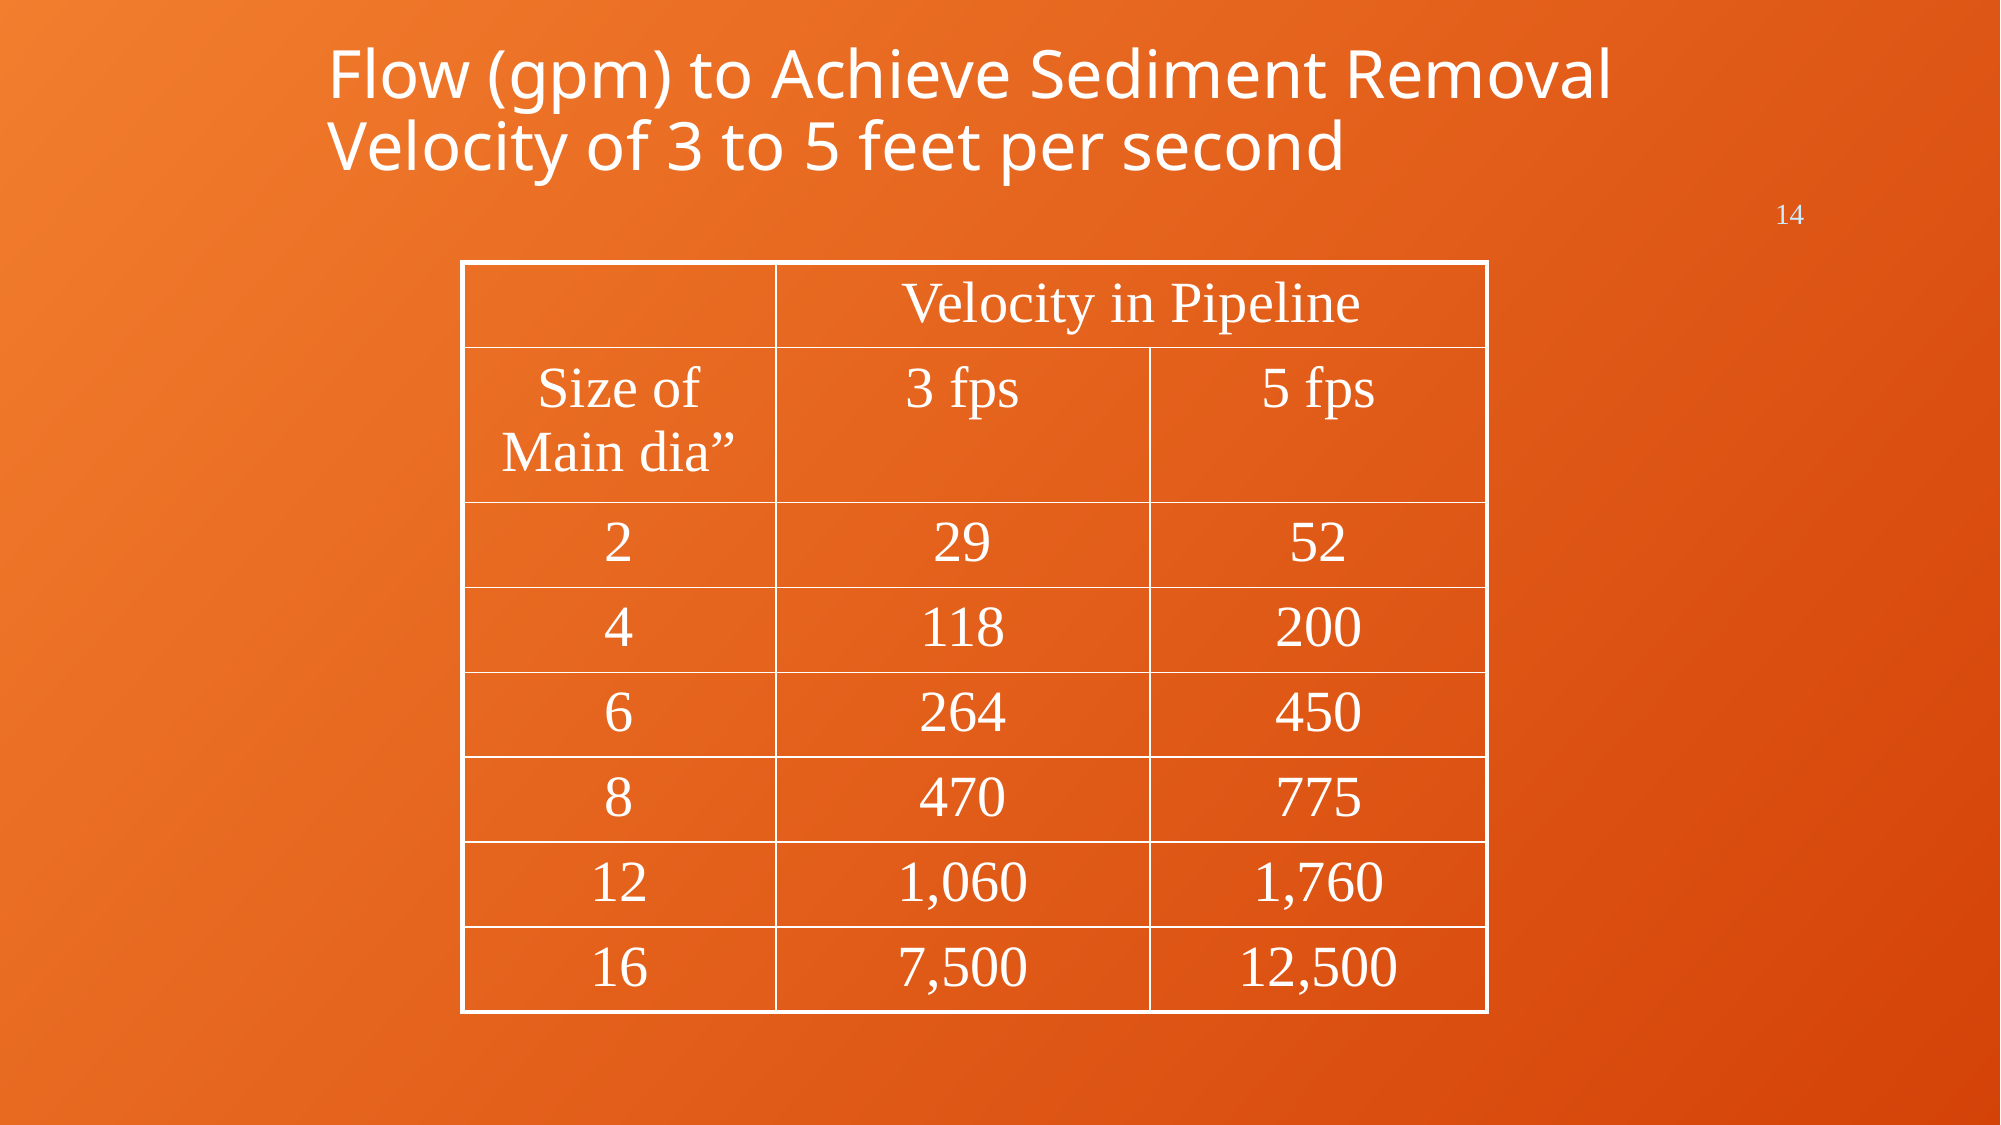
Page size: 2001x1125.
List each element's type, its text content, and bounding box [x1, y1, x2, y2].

table_cell 775 [1151, 758, 1485, 841]
table_cell 118 [777, 588, 1149, 672]
table_cell Size of Main dia” [465, 348, 775, 502]
table_cell 3 fps [777, 348, 1149, 502]
title Flow (gpm) to Achieve Sediment Removal Velocity of 3 to 5 feet per second [312, 24, 1713, 200]
table_cell 5 fps [1151, 348, 1485, 502]
table_cell 7,500 [777, 928, 1149, 1010]
slide_number 14 [1760, 123, 1950, 303]
table_cell 29 [777, 503, 1149, 587]
table_header Velocity in Pipeline [777, 265, 1485, 347]
table_cell 52 [1151, 503, 1485, 587]
table_cell 200 [1151, 588, 1485, 672]
table_cell 4 [465, 588, 775, 672]
table_cell 12,500 [1151, 928, 1485, 1010]
table_cell 16 [465, 928, 775, 1010]
table_cell 8 [465, 758, 775, 841]
table_cell 264 [777, 673, 1149, 756]
table_header [465, 265, 775, 347]
table_cell 1,060 [777, 843, 1149, 926]
table_cell 1,760 [1151, 843, 1485, 926]
table_cell 12 [465, 843, 775, 926]
table_cell 450 [1151, 673, 1485, 756]
table_cell 6 [465, 673, 775, 756]
table_cell 2 [465, 503, 775, 587]
table_cell 470 [777, 758, 1149, 841]
